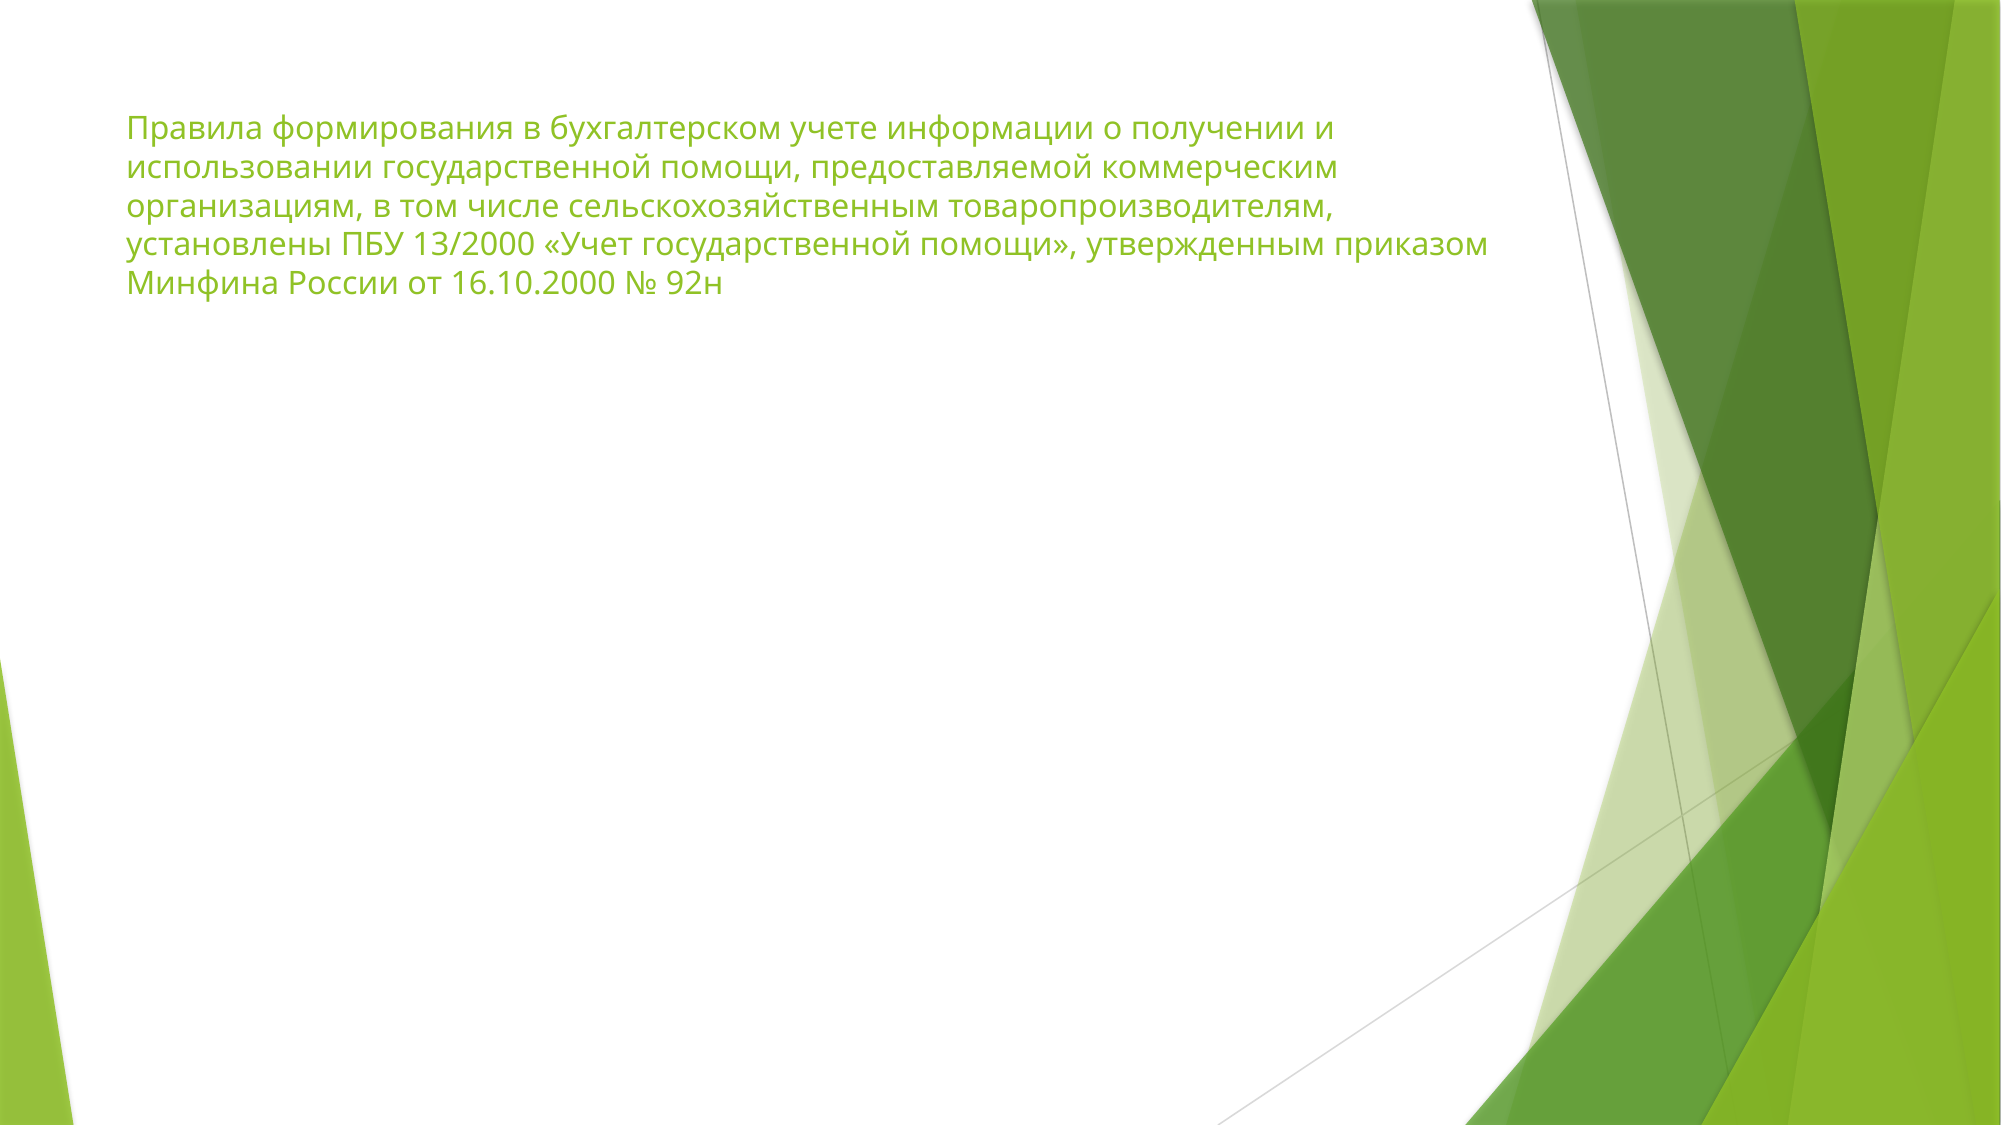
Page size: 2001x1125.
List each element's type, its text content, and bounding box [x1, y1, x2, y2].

title Правила формирования в бухгалтерском учете информации о получении и использовании государственной помощи, предоставляемой коммерческим организациям, в том числе сельскохозяйственным товаропроизводителям, установлены ПБУ 13/2000 «Учет государственной помощи», утвержденным приказом Минфина России от 16.10.2000 № 92н [111, 99, 1522, 317]
